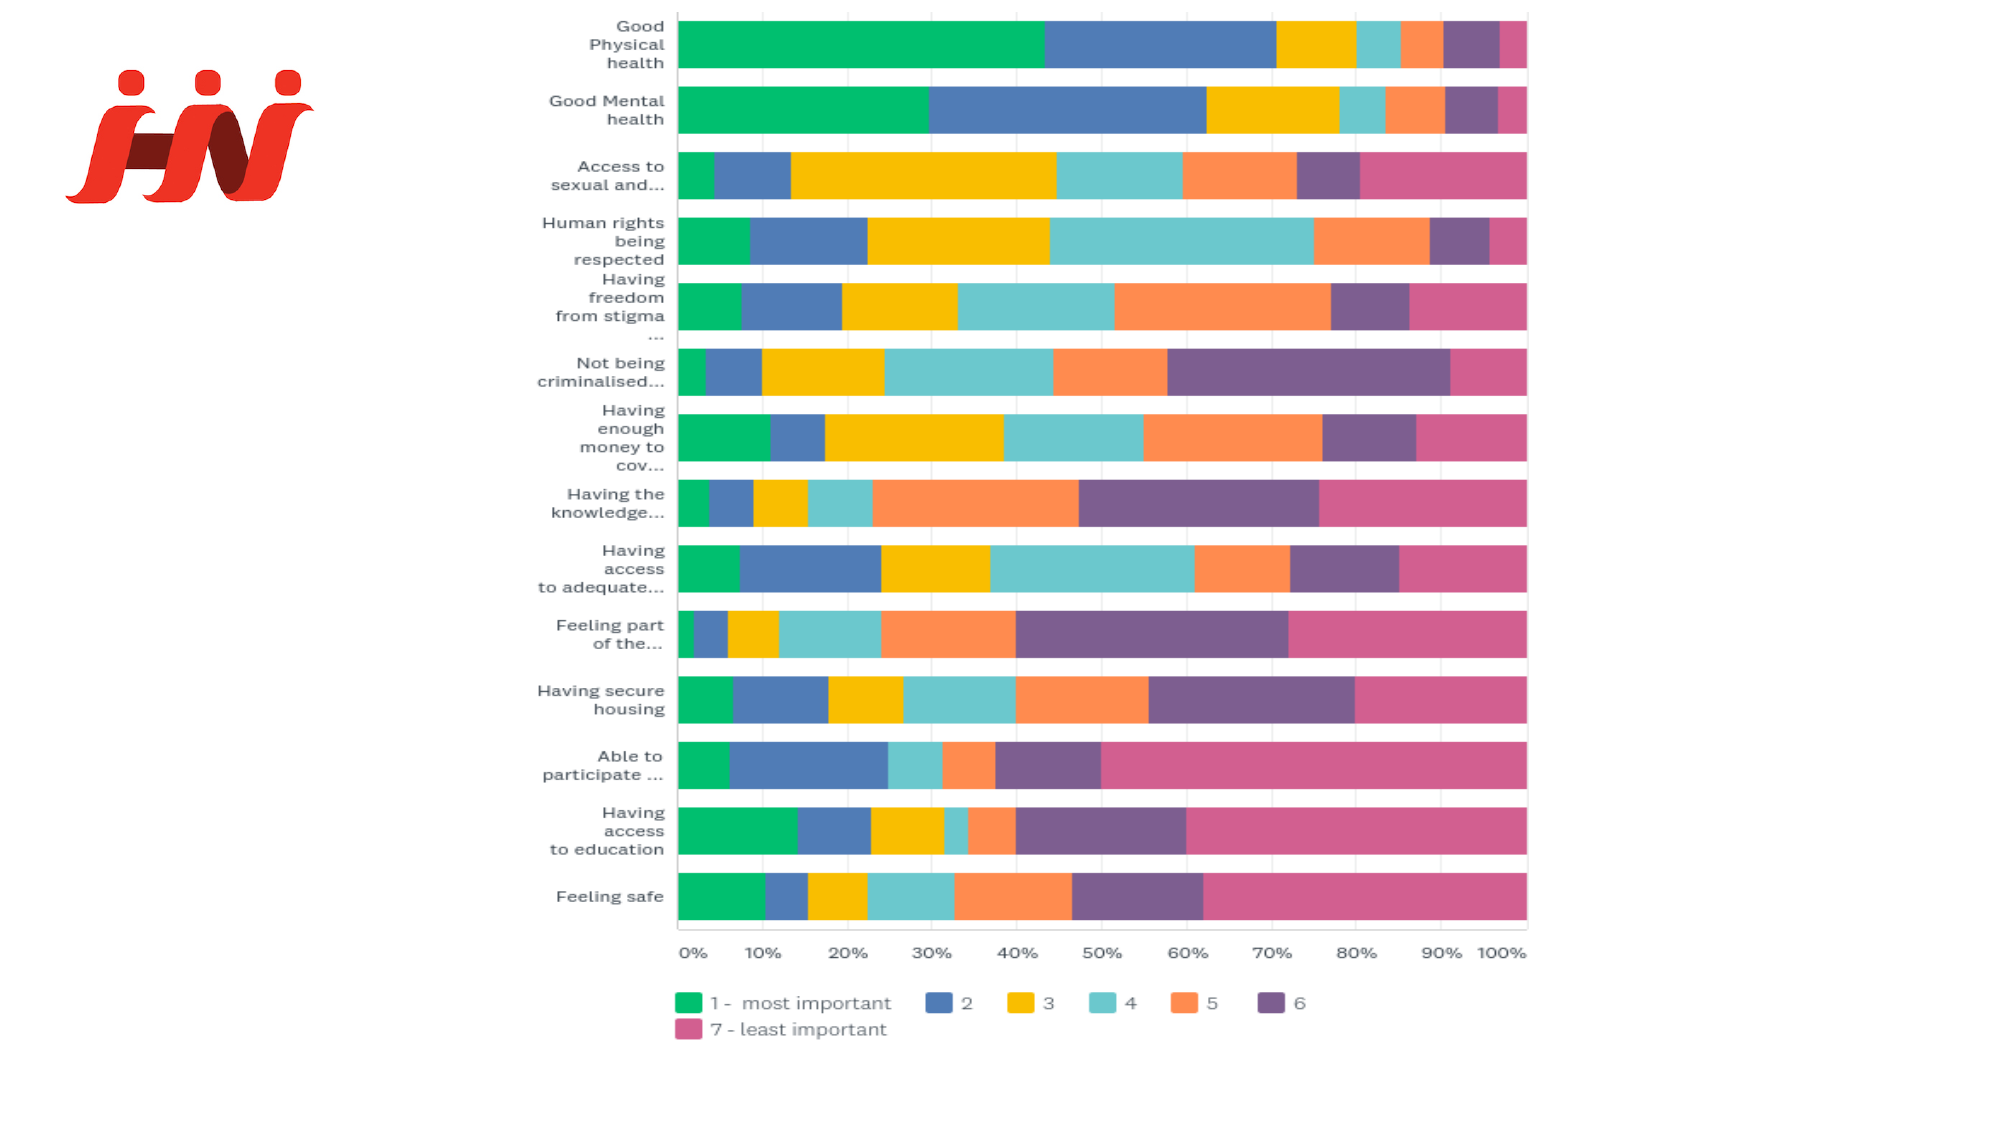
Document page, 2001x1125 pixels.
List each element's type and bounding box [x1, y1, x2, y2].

list [63, 49, 317, 216]
picture [517, 12, 1529, 1054]
